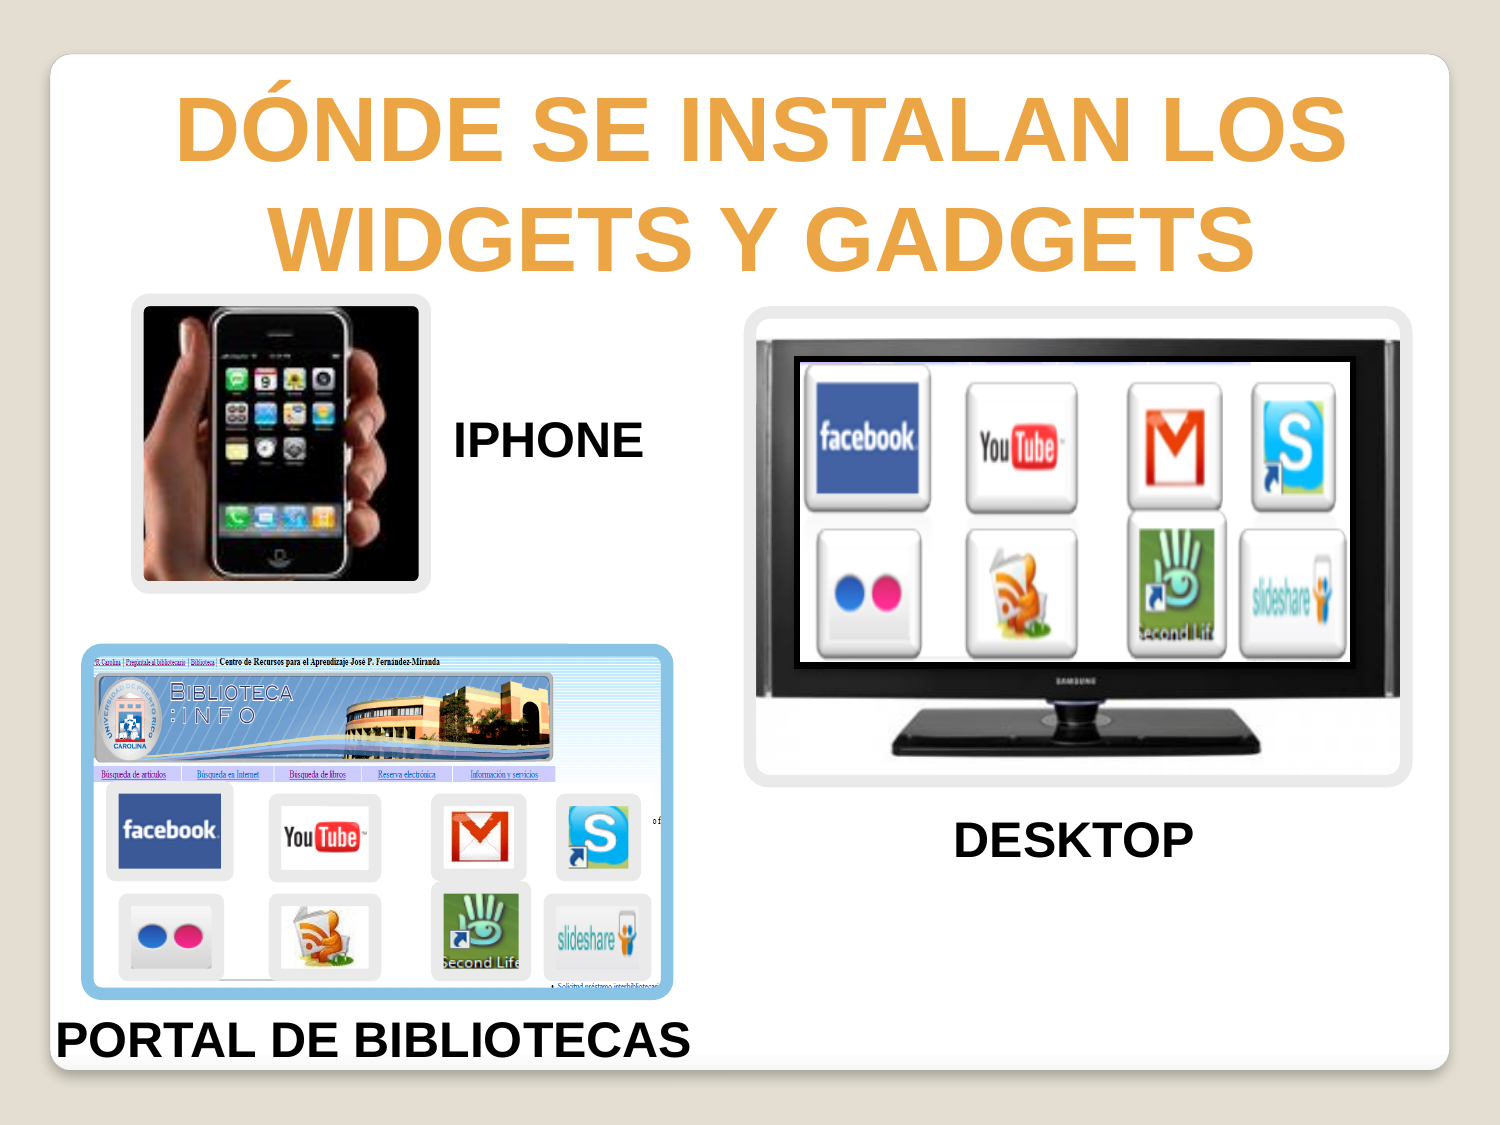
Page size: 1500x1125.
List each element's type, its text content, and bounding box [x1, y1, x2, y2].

text_box PORTAL DE BIBLIOTECAS [40, 999, 708, 1075]
text_box DESKTOP [938, 799, 1210, 875]
text_box IPHONE [438, 399, 661, 475]
picture [137, 299, 426, 588]
picture [87, 649, 668, 994]
text_box DÓNDE SE INSTALAN LOS WIDGETS Y GADGETS [75, 62, 1450, 298]
picture [749, 312, 1407, 782]
